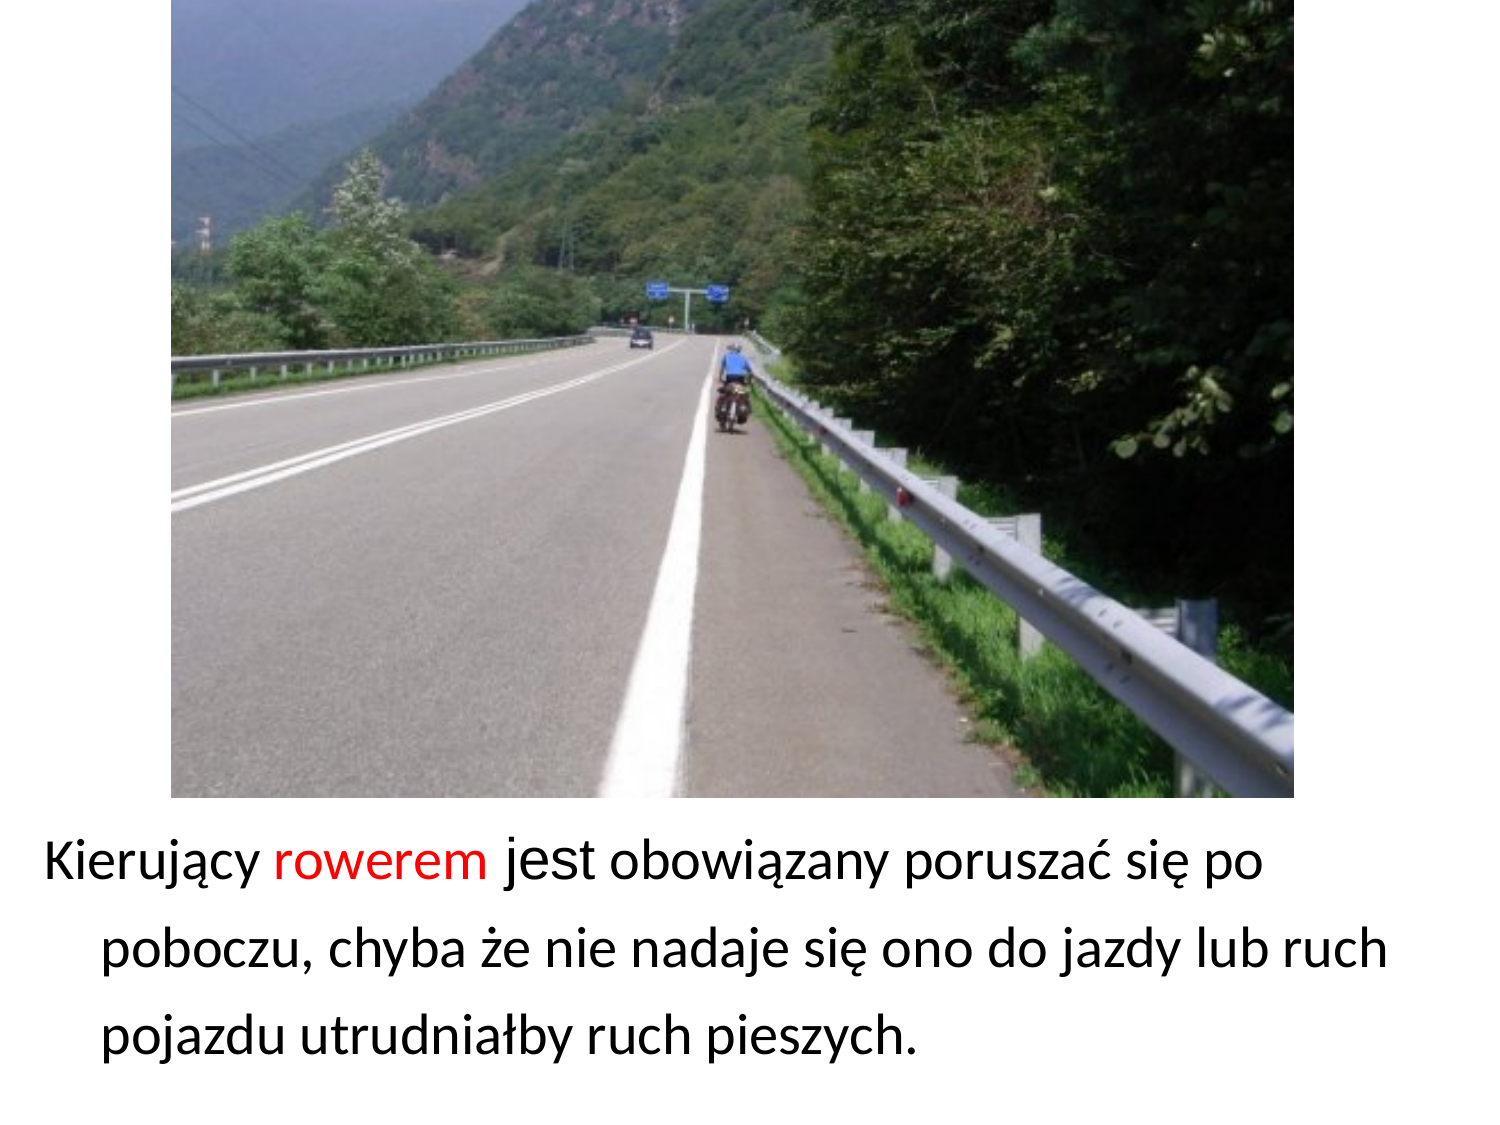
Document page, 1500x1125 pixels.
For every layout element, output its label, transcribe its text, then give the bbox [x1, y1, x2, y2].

list Kierujący rowerem jest obowiązany poruszać się po poboczu, chyba że nie nadaje się ono do jazdy lub ruch pojazdu utrudniałby ruch pieszych. [29, 796, 1500, 1125]
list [170, 0, 1294, 799]
